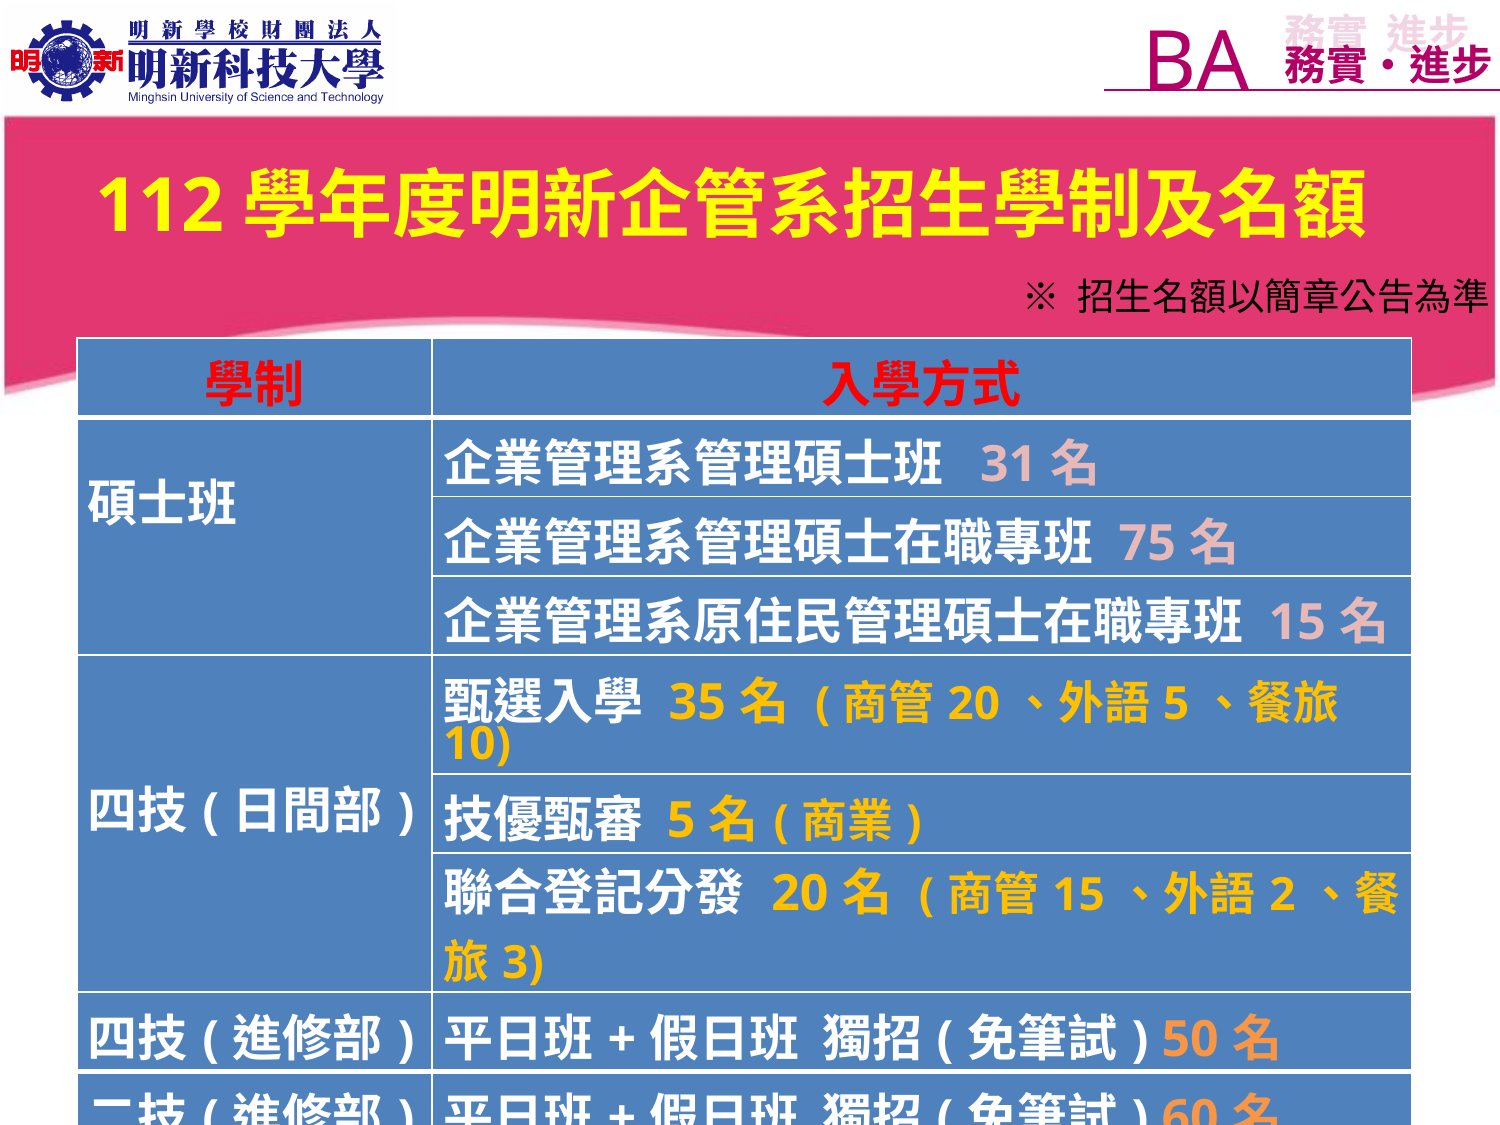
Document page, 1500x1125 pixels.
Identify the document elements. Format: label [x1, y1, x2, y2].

list [0, 113, 1500, 1125]
picture [3, 3, 396, 114]
